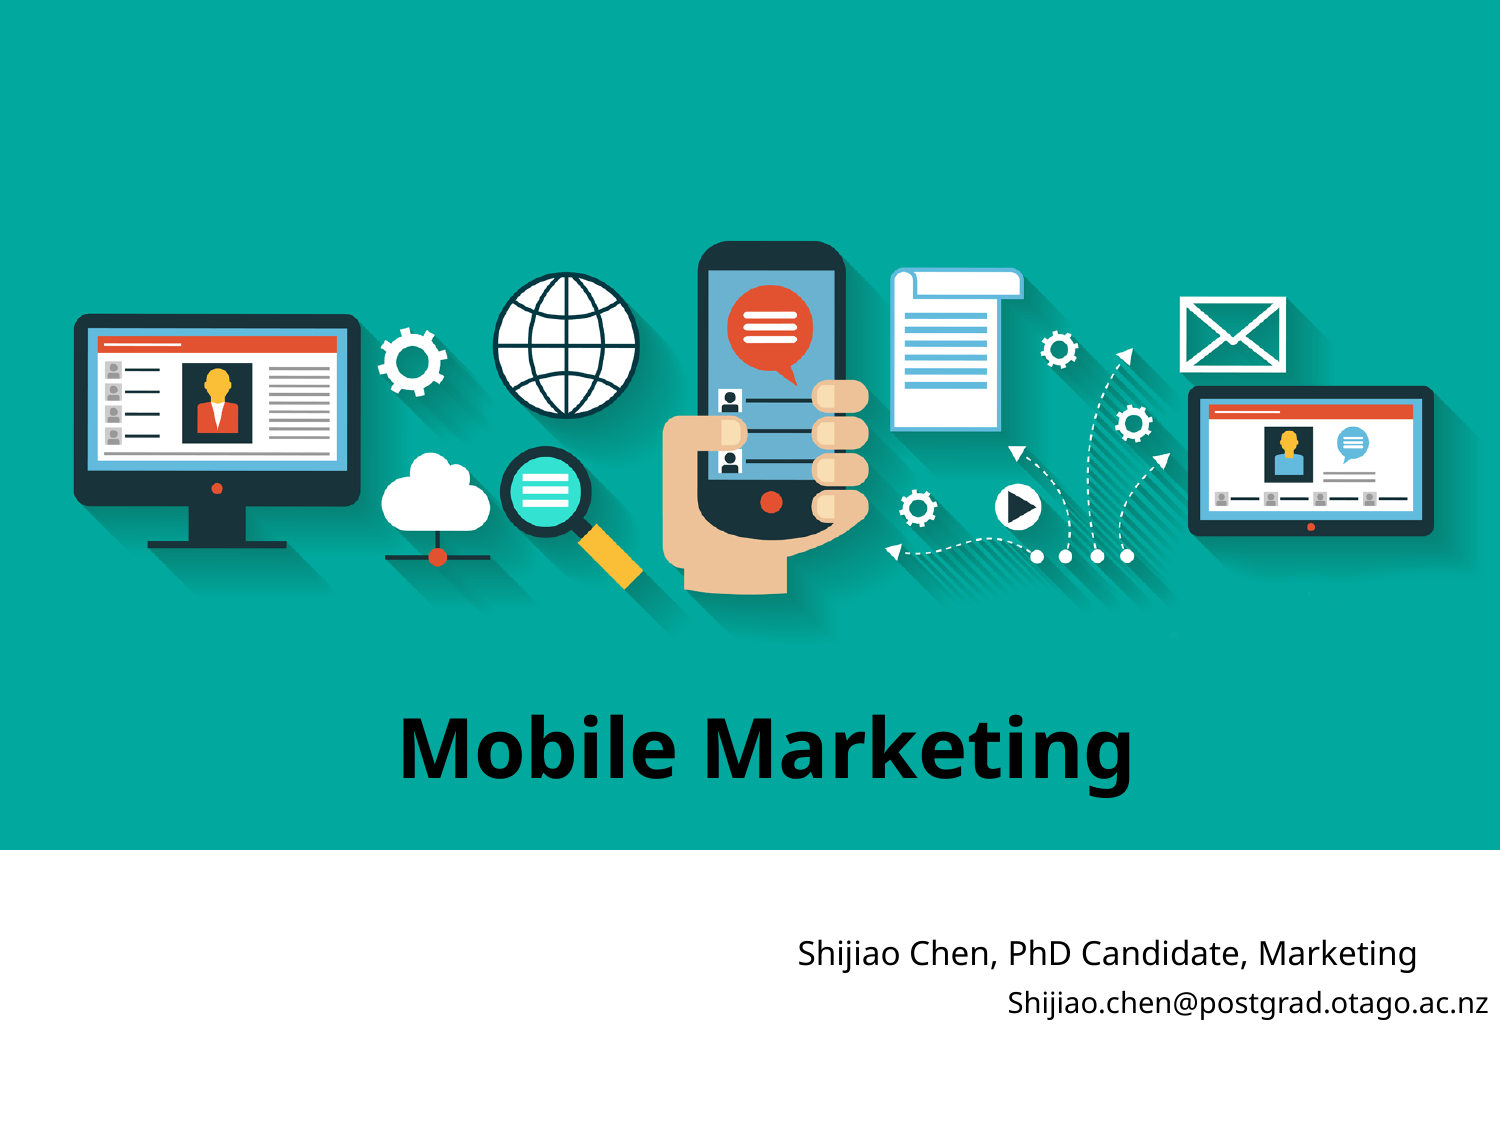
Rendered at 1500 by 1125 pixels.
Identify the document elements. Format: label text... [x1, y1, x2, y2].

picture [0, 0, 1500, 851]
text_box Shijiao Chen, PhD Candidate, Marketing Shijiao.chen@postgrad.otago.ac.nz [516, 924, 1500, 1028]
